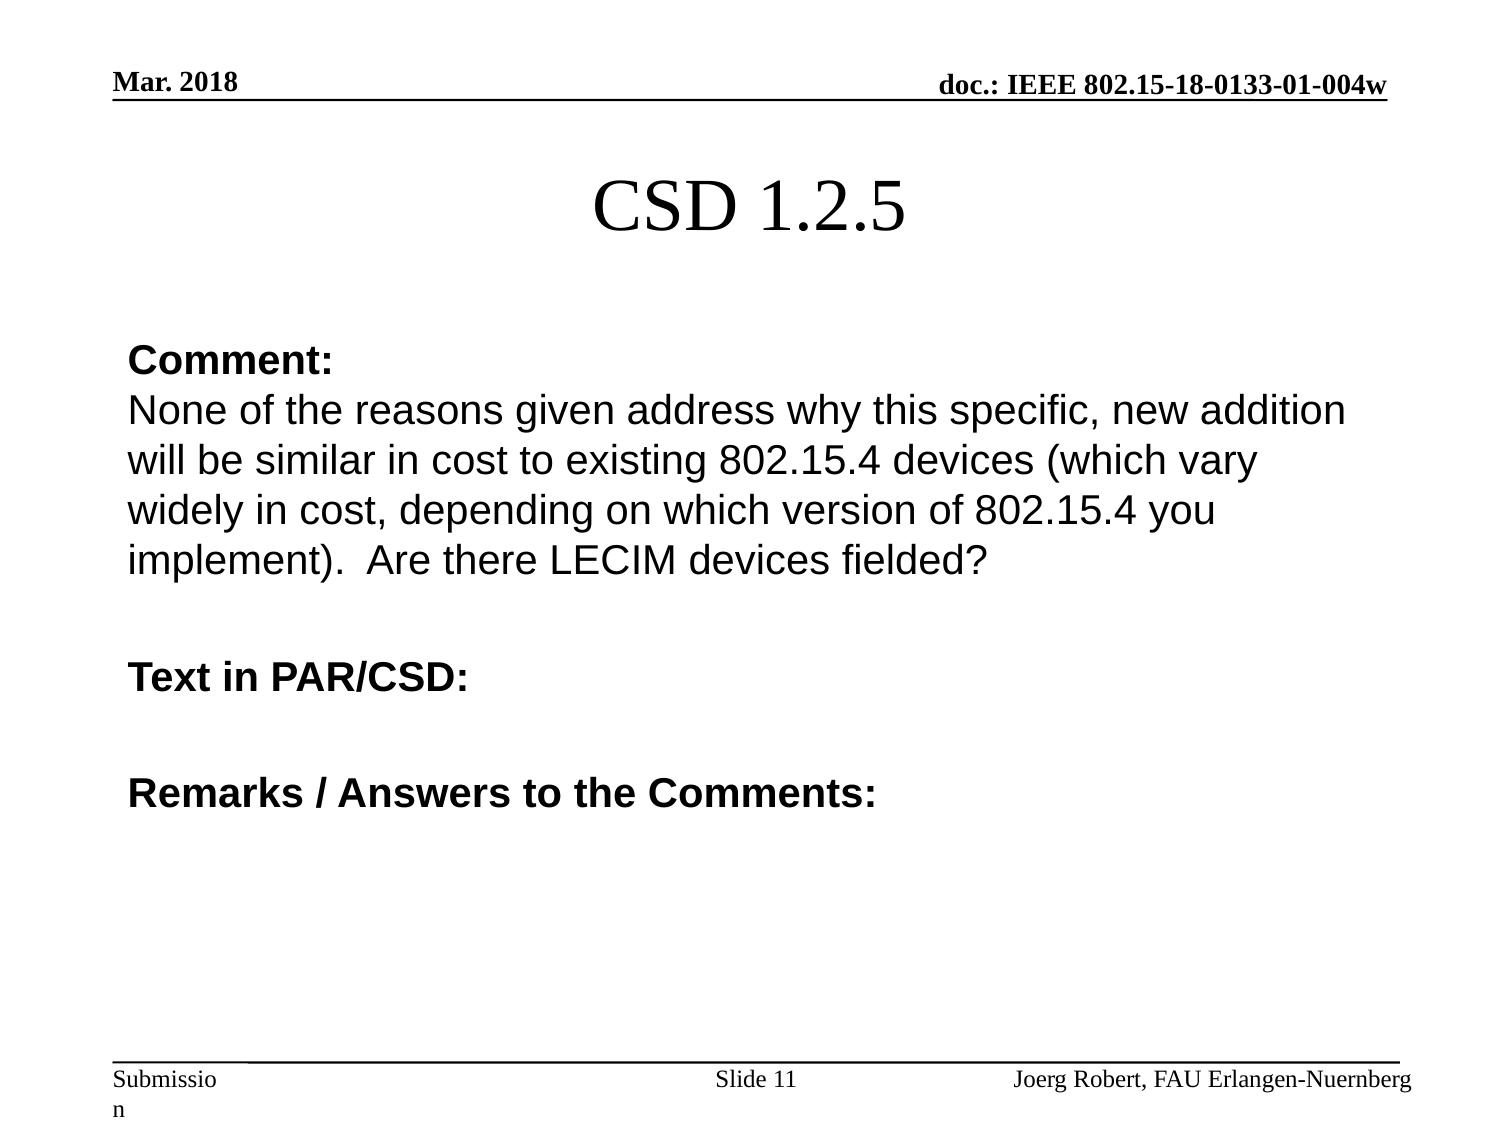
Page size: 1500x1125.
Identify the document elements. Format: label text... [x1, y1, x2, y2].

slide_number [112, 62, 375, 98]
title CSD 1.2.5 [112, 112, 1388, 288]
footer Joerg Robert, FAU Erlangen-Nuernberg [900, 1062, 1413, 1093]
slide_number Slide 11 [712, 1062, 800, 1093]
list Comment: None of the reasons given address why this specific, new addition will be similar in cost to existing 802.15.4 devices (which vary widely in cost, depending on which version of 802.15.4 you implement). Are there LECIM devices fielded? Text in PAR/CSD: Remarks / Answers to the Comments: [112, 324, 1388, 1000]
